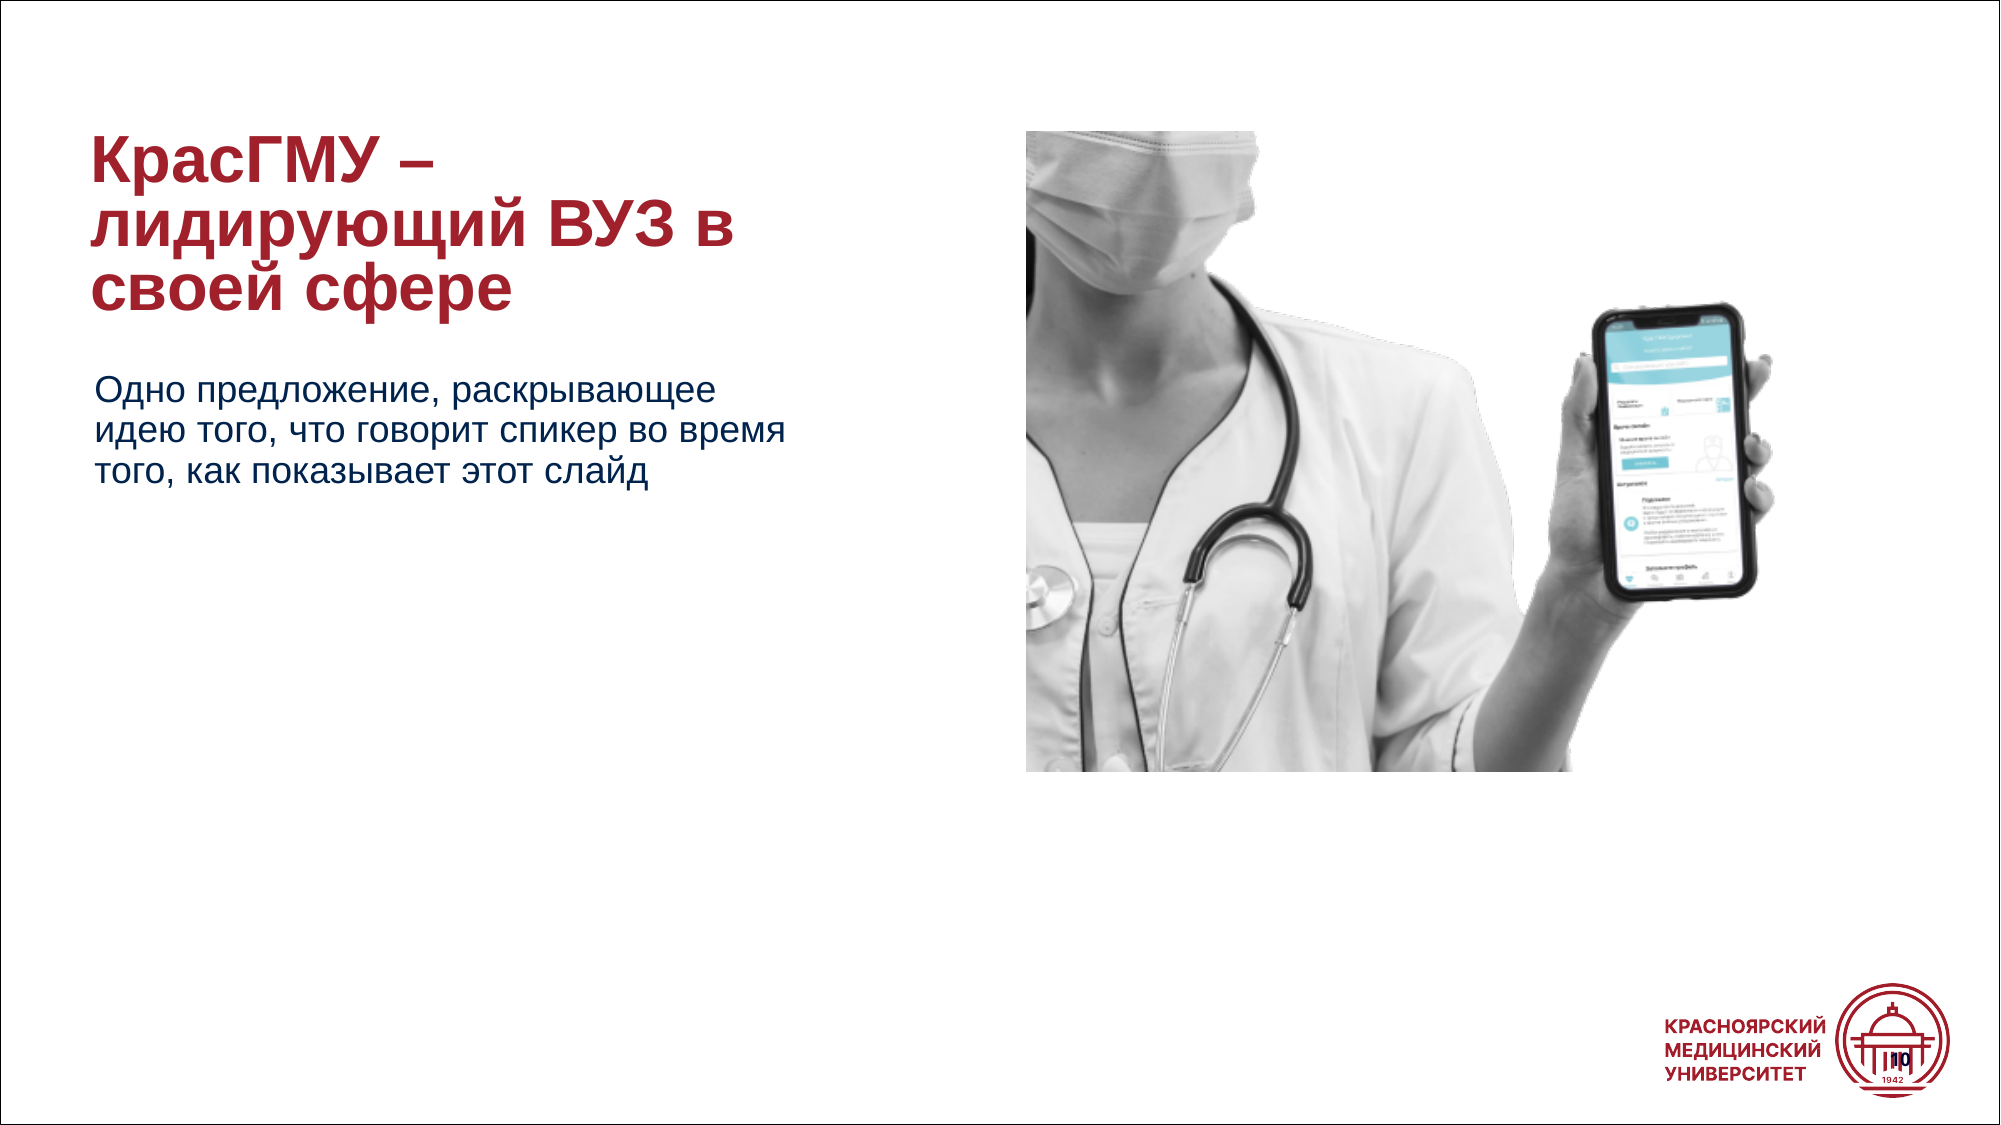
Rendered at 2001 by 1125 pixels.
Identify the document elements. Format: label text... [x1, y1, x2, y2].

picture [1835, 983, 1950, 1083]
text_box 10 [1862, 1038, 1912, 1083]
text_box КрасГМУ – лидирующий ВУЗ в своей сфере [90, 131, 790, 262]
picture [1026, 131, 1918, 773]
text_box Одно предложение, раскрывающее идею того, что говорит спикер во время того, как показывает этот слайд [93, 370, 787, 492]
